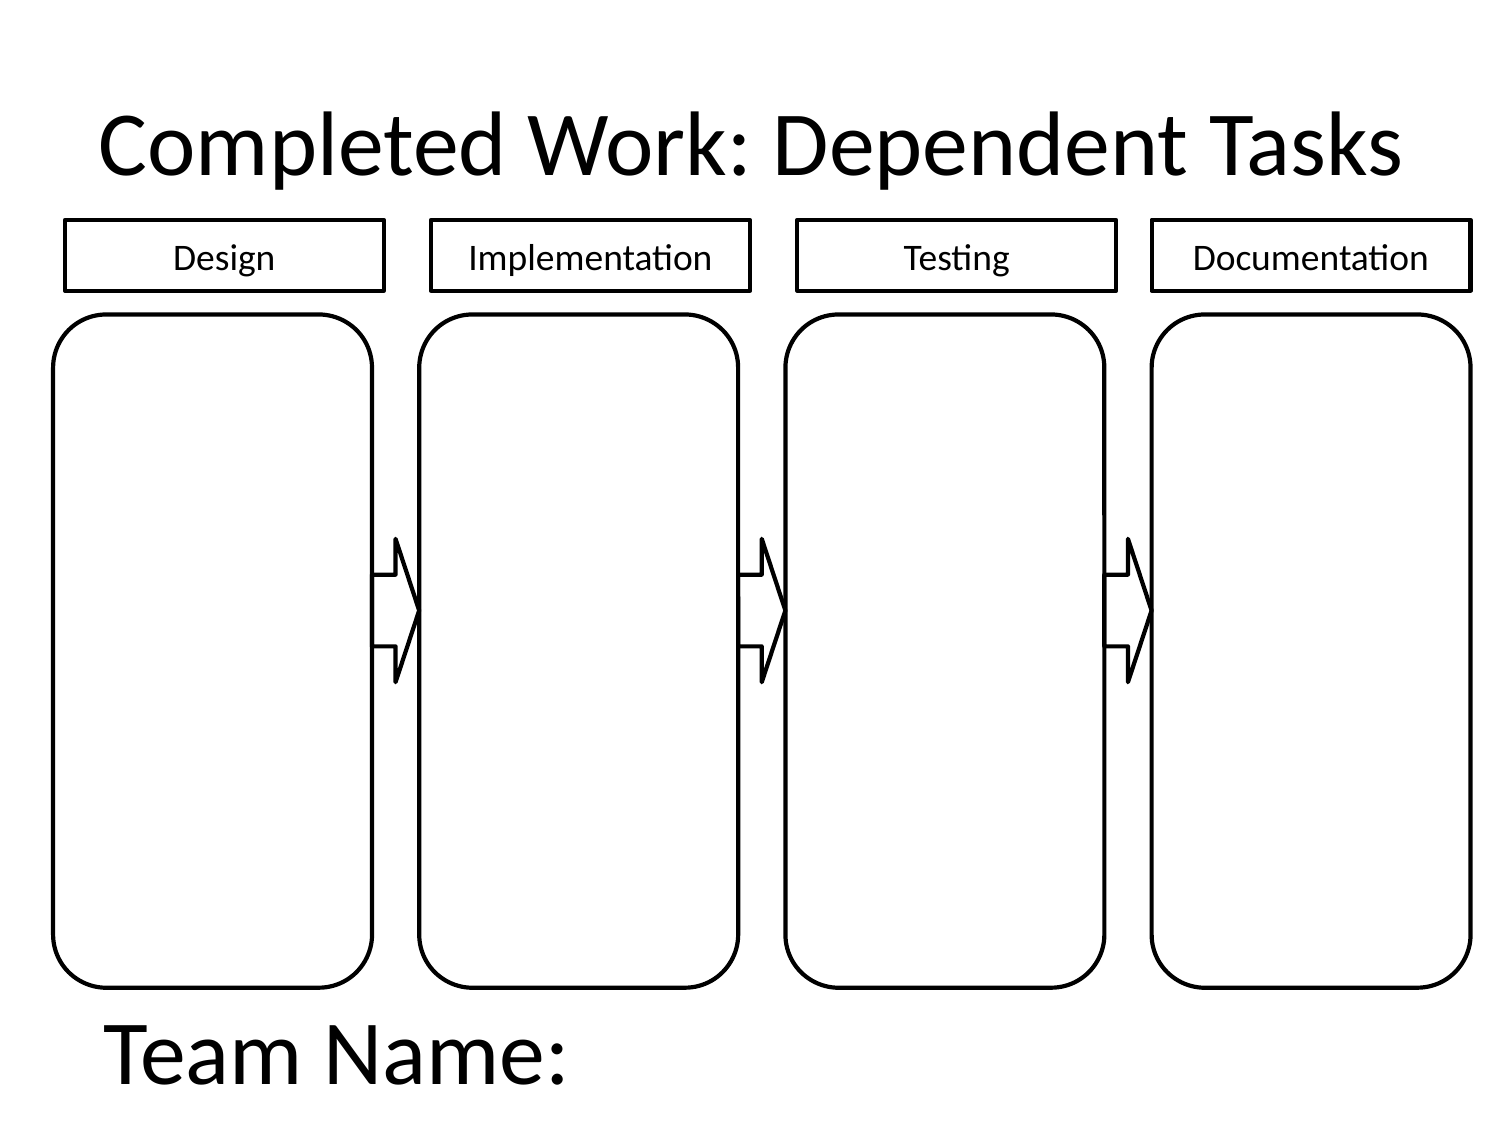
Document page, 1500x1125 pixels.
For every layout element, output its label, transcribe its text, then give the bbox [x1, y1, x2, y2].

text_box [50, 312, 375, 987]
title Completed Work: Dependent Tasks [76, 45, 1427, 233]
text_box [1102, 536, 1154, 685]
text_box [369, 536, 422, 685]
text_box [417, 312, 741, 953]
text_box [1149, 312, 1473, 986]
text_box [783, 312, 1107, 953]
text_box Design [63, 218, 386, 293]
text_box Documentation [1150, 218, 1473, 293]
text_box Testing [795, 218, 1118, 293]
text_box Implementation [429, 218, 752, 293]
text_box Team Name: [88, 953, 1439, 1125]
text_box [736, 536, 788, 685]
